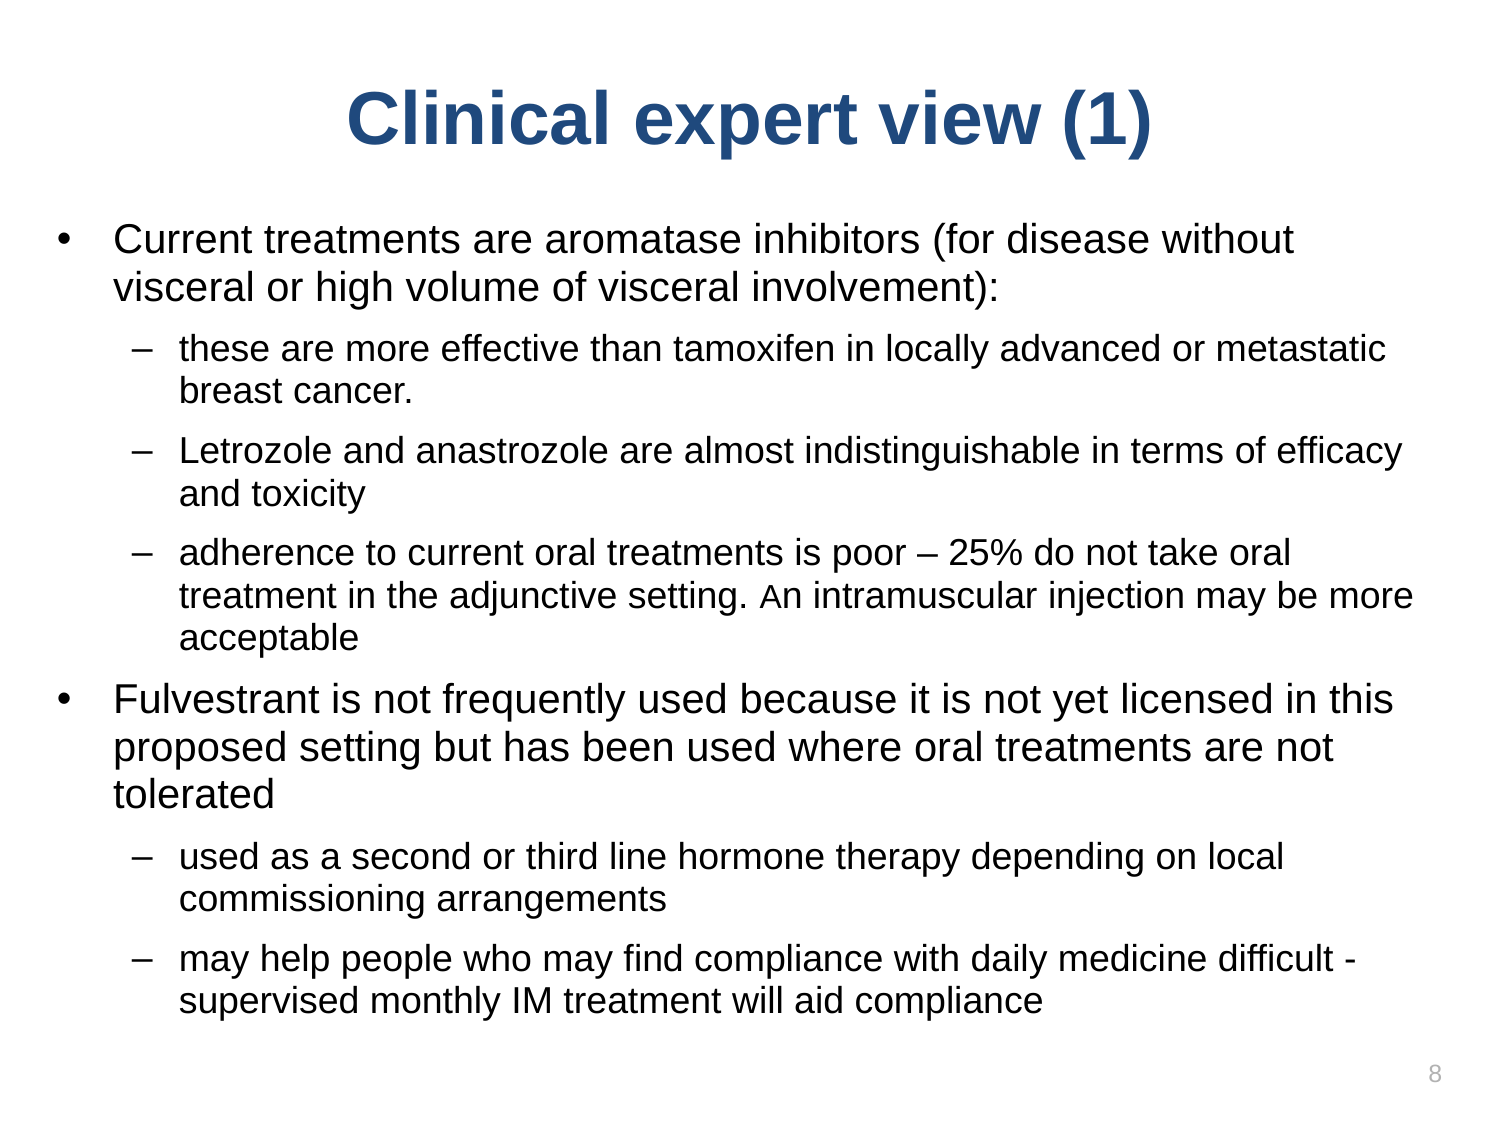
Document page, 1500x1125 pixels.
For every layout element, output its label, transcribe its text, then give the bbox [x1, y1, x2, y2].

title Clinical expert view (1) [41, 43, 1459, 198]
slide_number 8 [1119, 1042, 1458, 1103]
list Current treatments are aromatase inhibitors (for disease without visceral or high volume of visceral involvement): these are more effective than tamoxifen in locally advanced or metastatic breast cancer. Letrozole and anastrozole are almost indistinguishable in terms of efficacy and toxicity adherence to current oral treatments is poor – 25% do not take oral treatment in the adjunctive setting. An intramuscular injection may be more acceptable Fulvestrant is not frequently used because it is not yet licensed in this proposed setting but has been used where oral treatments are not tolerated used as a second or third line hormone therapy depending on local commissioning arrangements may help people who may find compliance with daily medicine difficult -supervised monthly IM treatment will aid compliance [41, 208, 1459, 1035]
